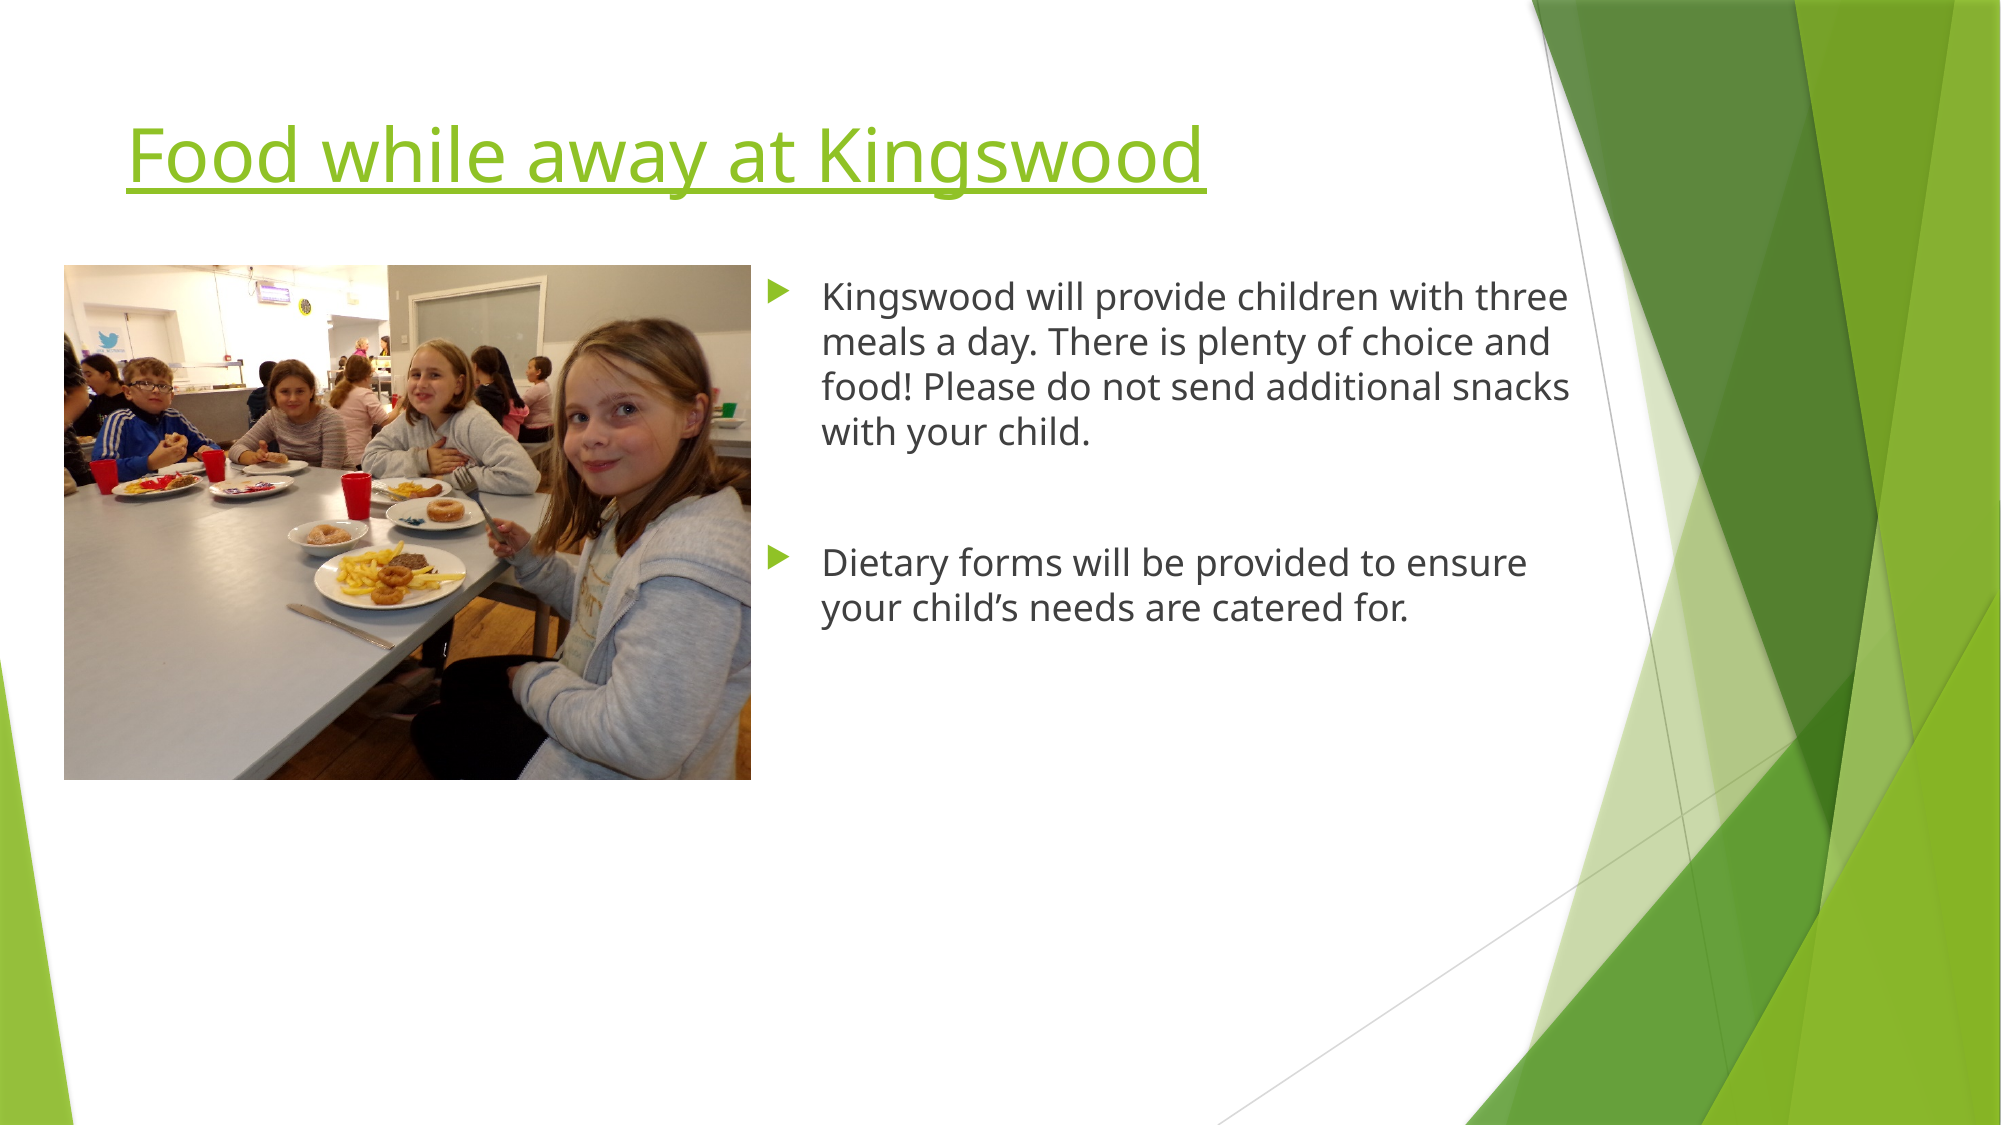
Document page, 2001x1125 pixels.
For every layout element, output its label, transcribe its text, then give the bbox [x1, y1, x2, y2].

title Food while away at Kingswood [111, 99, 1522, 265]
list Kingswood will provide children with three meals a day. There is plenty of choice and food! Please do not send additional snacks with your child. Dietary forms will be provided to ensure your child’s needs are catered for. [750, 265, 1601, 855]
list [63, 264, 751, 781]
